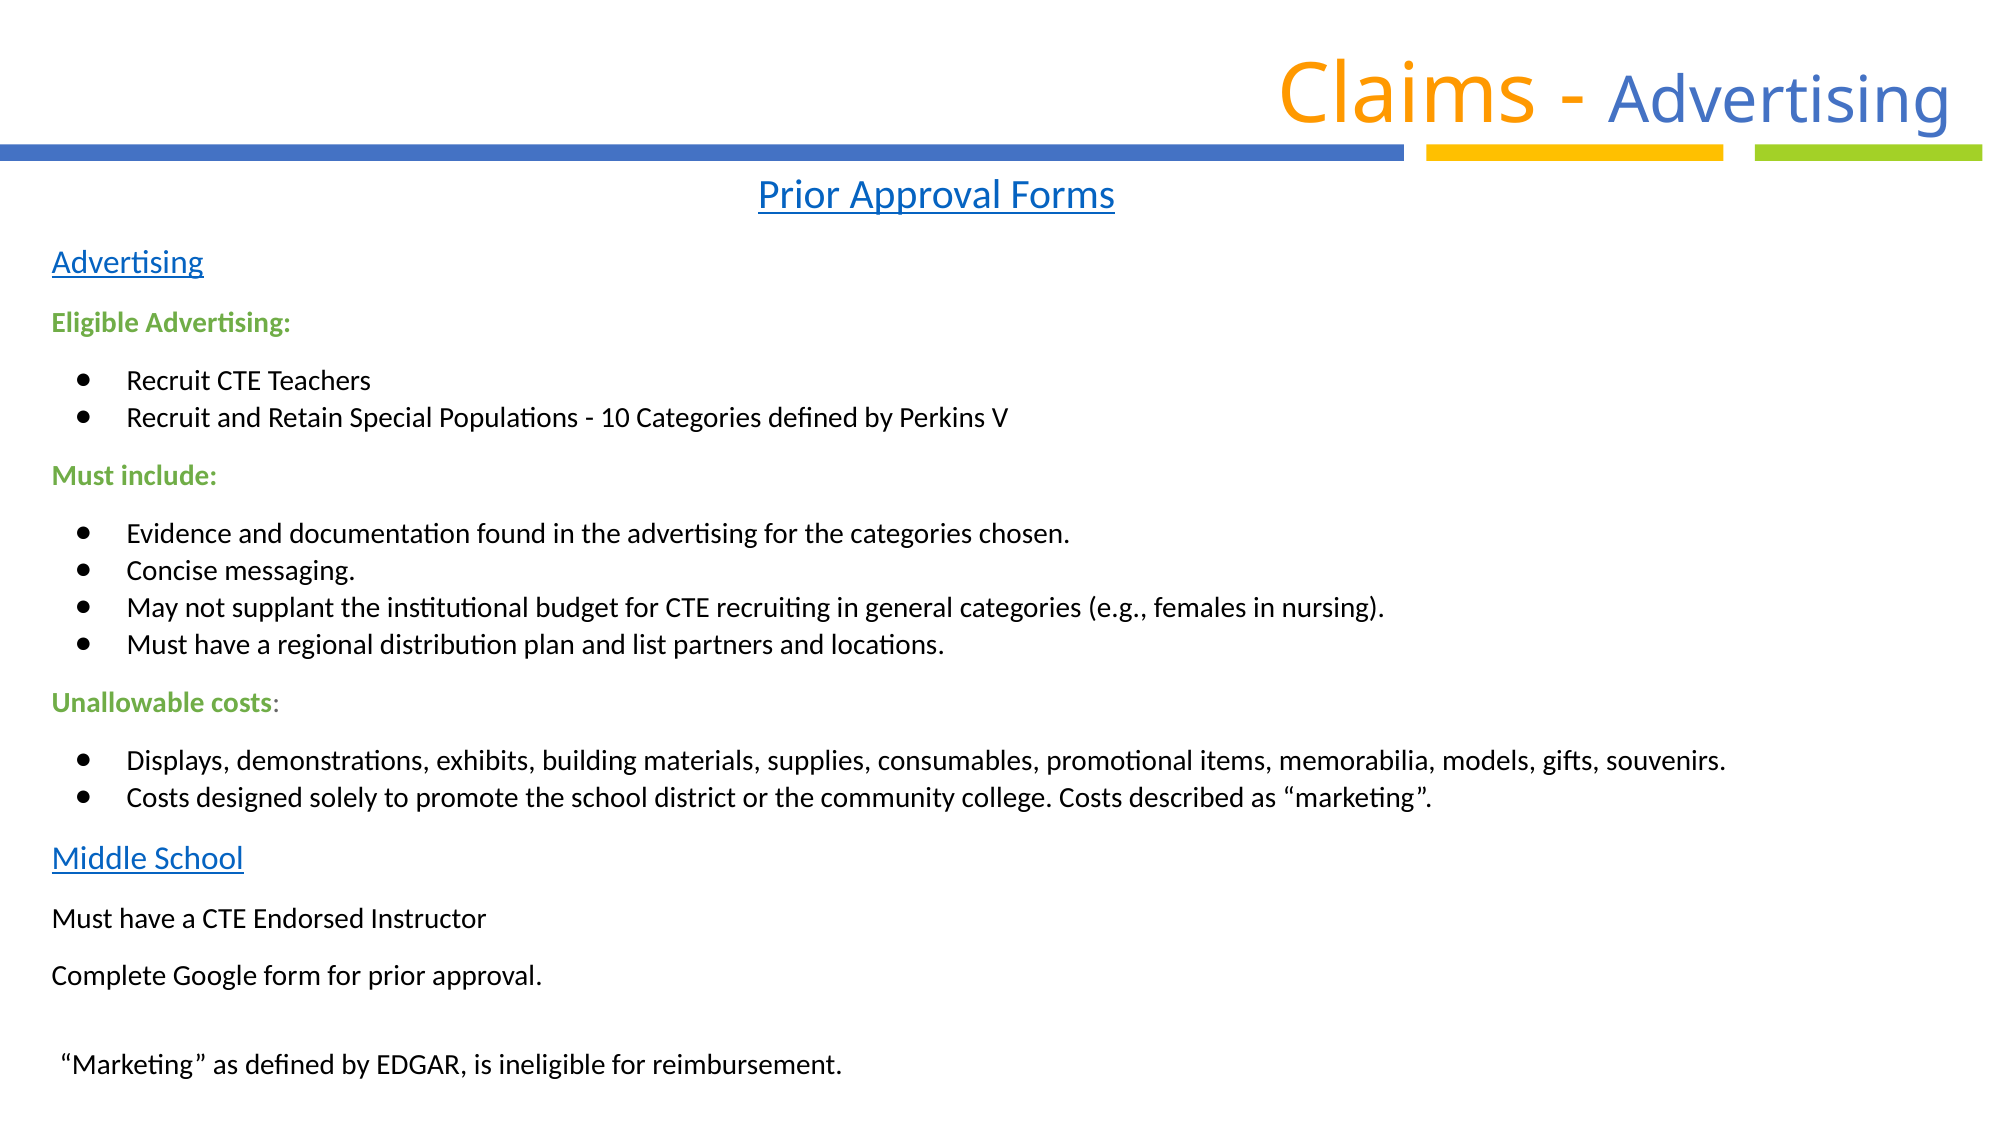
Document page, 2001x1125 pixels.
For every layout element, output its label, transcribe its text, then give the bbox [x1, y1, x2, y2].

text_box [0, 144, 31, 161]
list Prior Approval Forms Advertising Eligible Advertising: Recruit CTE Teachers Recruit and Retain Special Populations - 10 Categories defined by Perkins V Must include: Evidence and documentation found in the advertising for the categories chosen. Concise messaging. May not supplant the institutional budget for CTE recruiting in general categories (e.g., females in nursing). Must have a regional distribution plan and list partners and locations. Unallowable costs: Displays, demonstrations, exhibits, building materials, supplies, consumables, promotional items, memorabilia, models, gifts, souvenirs. Costs designed solely to promote the school district or the community college. Costs described as “marketing”. Middle School Must have a CTE Endorsed Instructor Complete Google form for prior approval. [31, 144, 1983, 1015]
text_box “Marketing” as defined by EDGAR, is ineligible for reimbursement. [44, 1028, 1091, 1125]
text_box Claims - Advertising [385, 18, 1973, 144]
